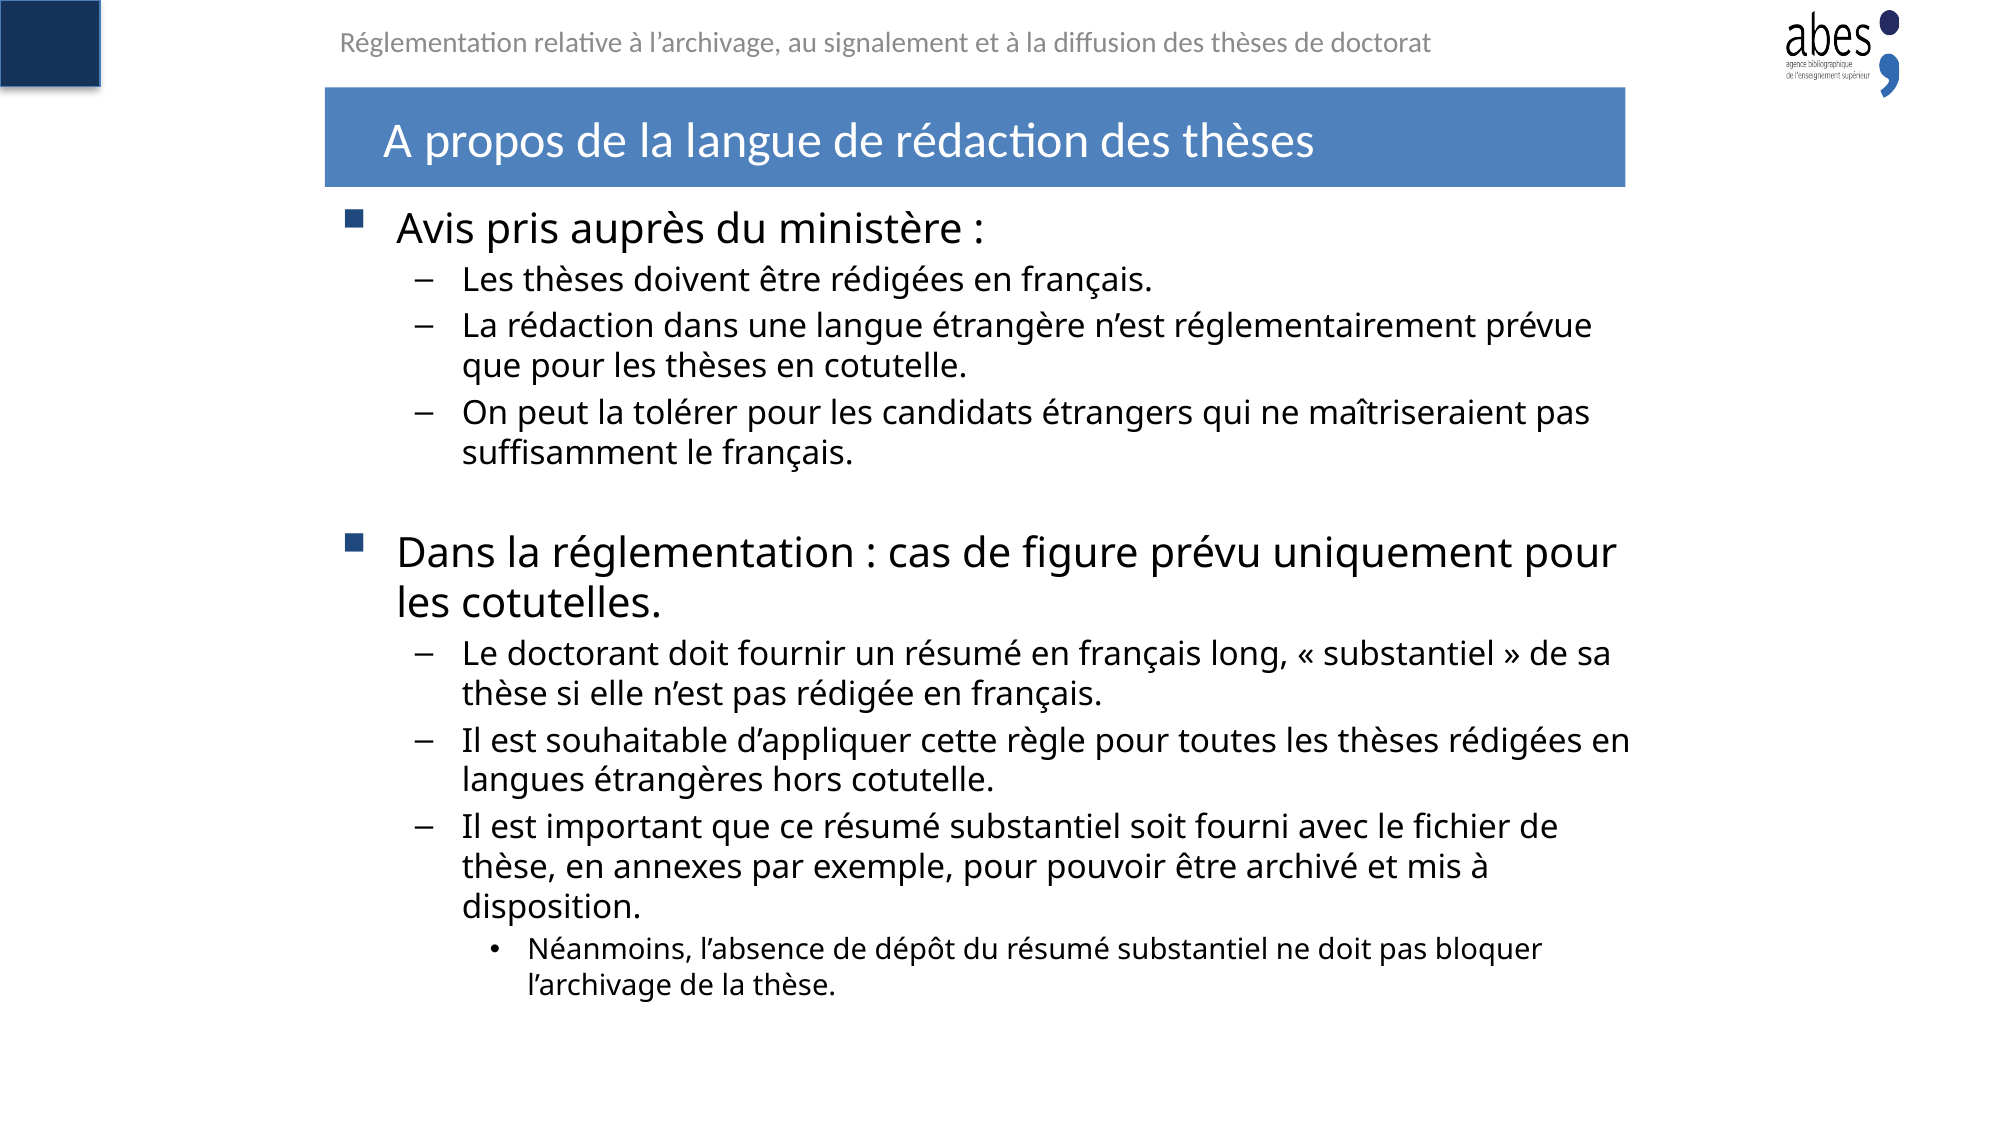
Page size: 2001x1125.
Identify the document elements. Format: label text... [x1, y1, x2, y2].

list Avis pris auprès du ministère : Les thèses doivent être rédigées en français. La rédaction dans une langue étrangère n’est réglementairement prévue que pour les thèses en cotutelle. On peut la tolérer pour les candidats étrangers qui ne maîtriseraient pas suffisamment le français. Dans la réglementation : cas de figure prévu uniquement pour les cotutelles. Le doctorant doit fournir un résumé en français long, « substantiel » de sa thèse si elle n’est pas rédigée en français. Il est souhaitable d’appliquer cette règle pour toutes les thèses rédigées en langues étrangères hors cotutelle. Il est important que ce résumé substantiel soit fourni avec le fichier de thèse, en annexes par exemple, pour pouvoir être archivé et mis à disposition. Néanmoins, l’absence de dépôt du résumé substantiel ne doit pas bloquer l’archivage de la thèse. [324, 193, 1675, 1087]
picture [1786, 10, 1900, 98]
title A propos de la langue de rédaction des thèses [324, 87, 1626, 187]
footer Réglementation relative à l’archivage, au signalement et à la diffusion des thèses de doctorat [324, 0, 1495, 82]
